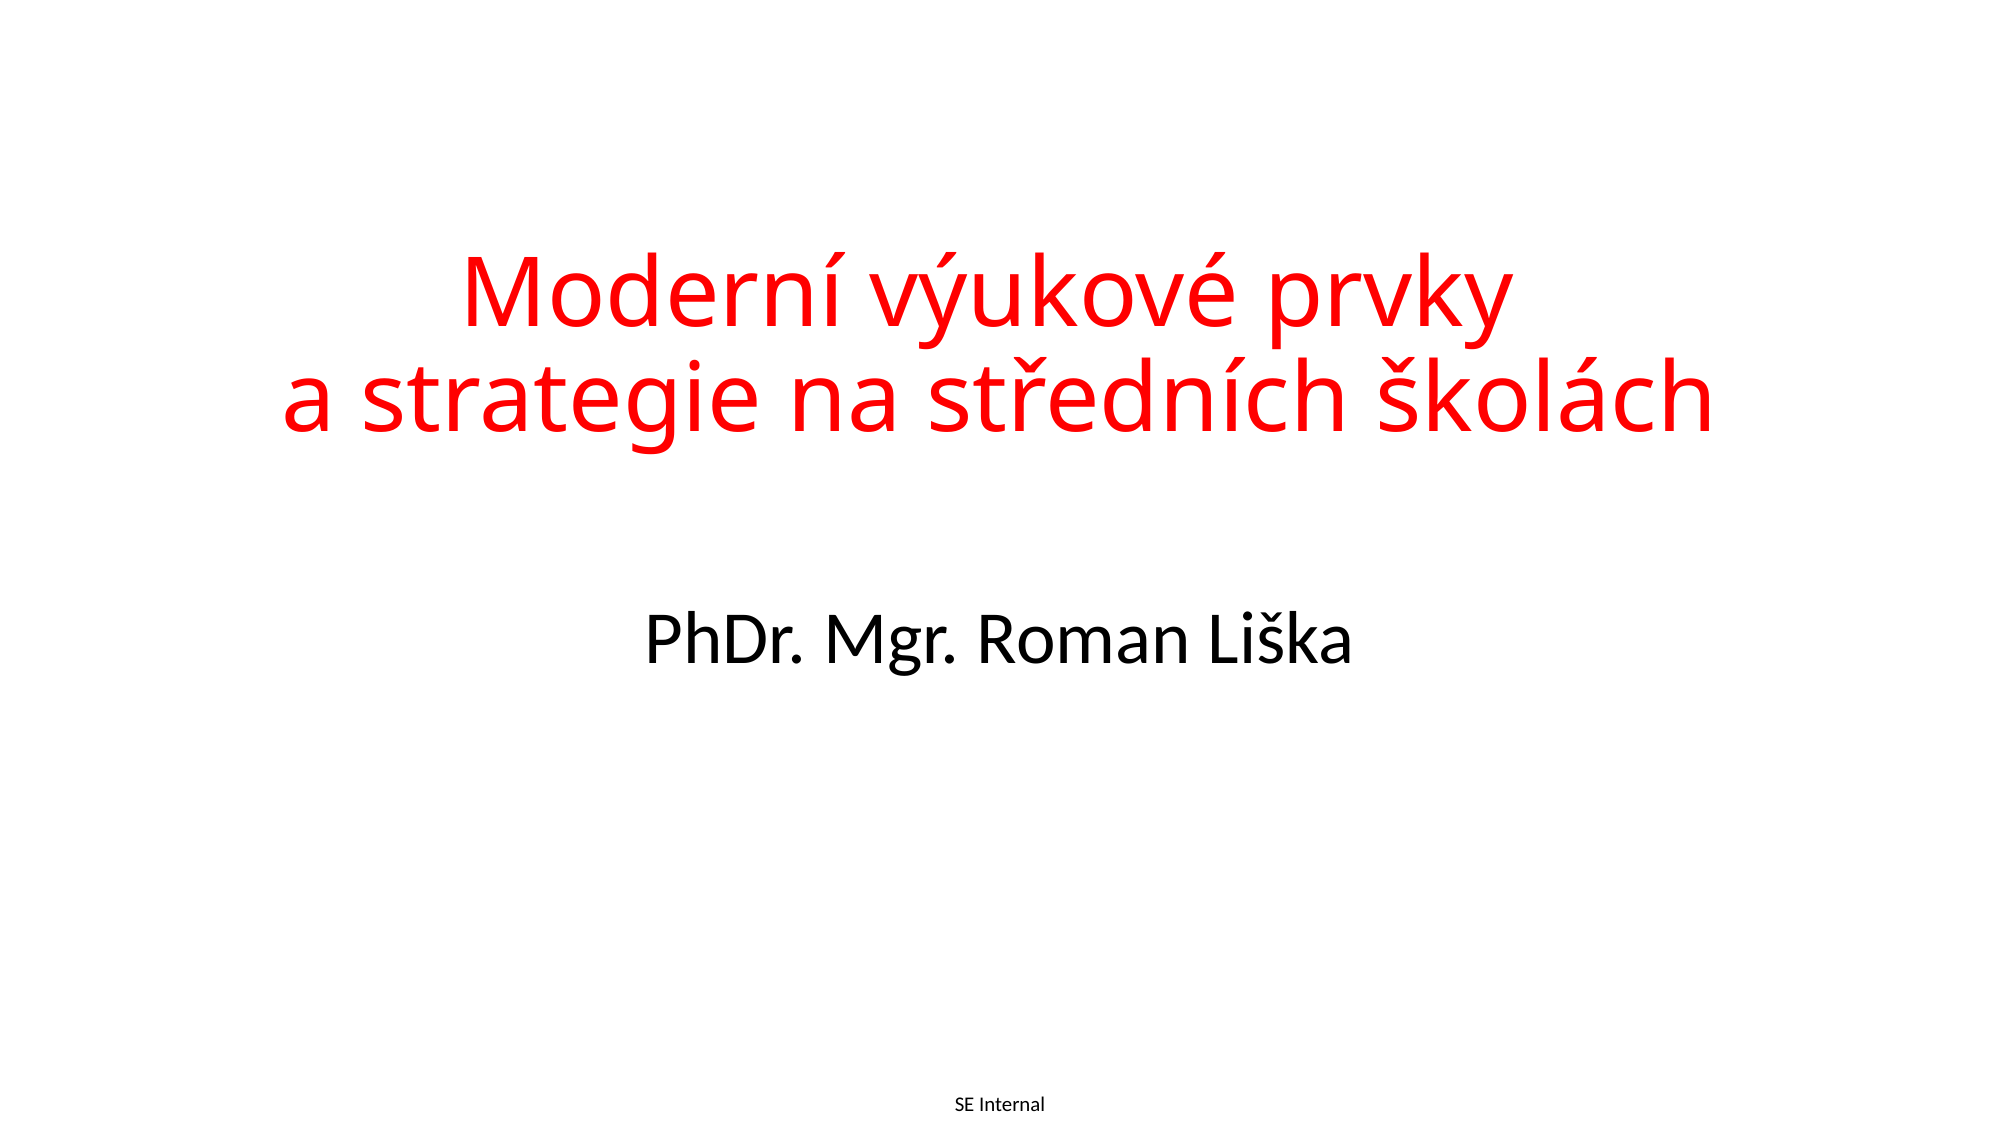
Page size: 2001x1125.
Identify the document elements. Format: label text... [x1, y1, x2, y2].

title Moderní výukové prvky a strategie na středních školách [249, 184, 1750, 576]
subtitle PhDr. Mgr. Roman Liška [249, 590, 1750, 863]
